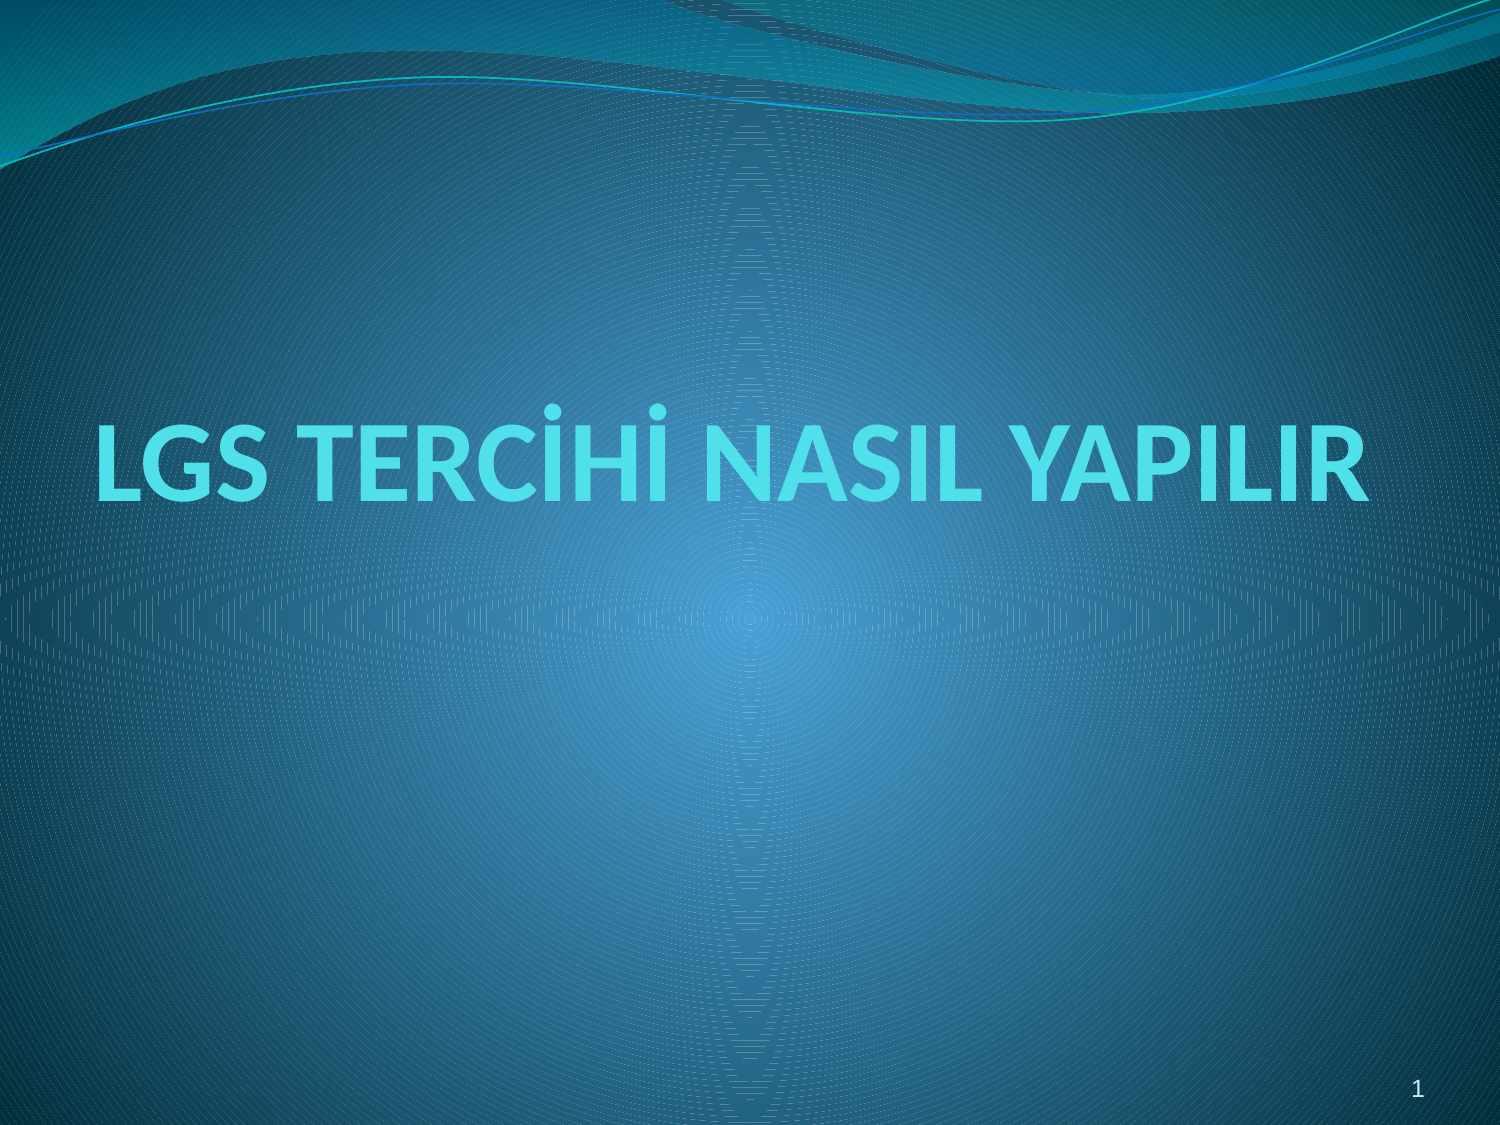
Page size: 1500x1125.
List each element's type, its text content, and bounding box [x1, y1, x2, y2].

slide_number 1 [1299, 1042, 1425, 1103]
title LGS TERCİHİ NASIL YAPILIR [87, 224, 1376, 526]
